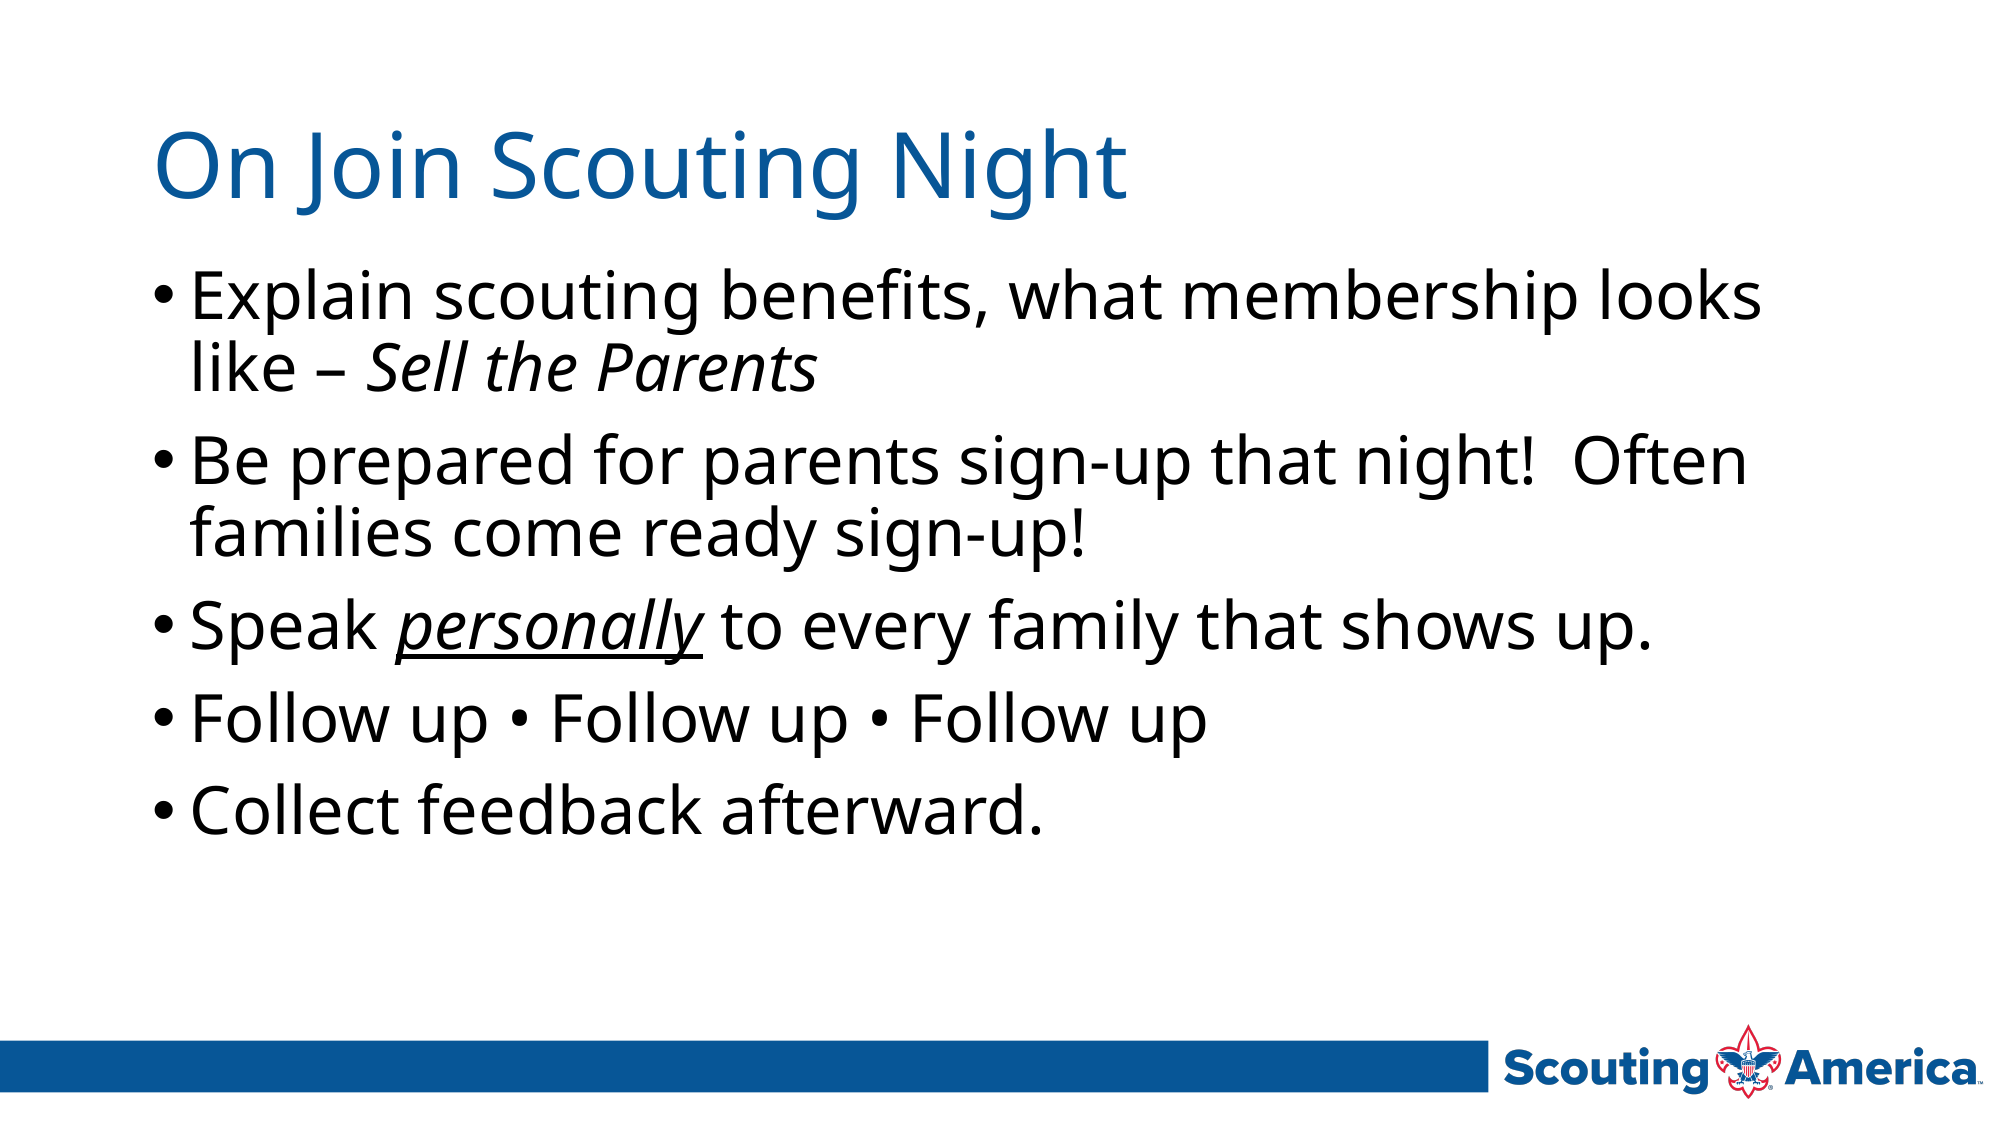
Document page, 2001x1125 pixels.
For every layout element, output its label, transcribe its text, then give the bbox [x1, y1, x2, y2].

picture [1504, 1024, 1984, 1099]
list Explain scouting benefits, what membership looks like – Sell the Parents Be prepared for parents sign-up that night! Often families come ready sign-up! Speak personally to every family that shows up. Follow up • Follow up • Follow up Collect feedback afterward. [137, 254, 1863, 968]
title On Join Scouting Night [137, 59, 1863, 254]
